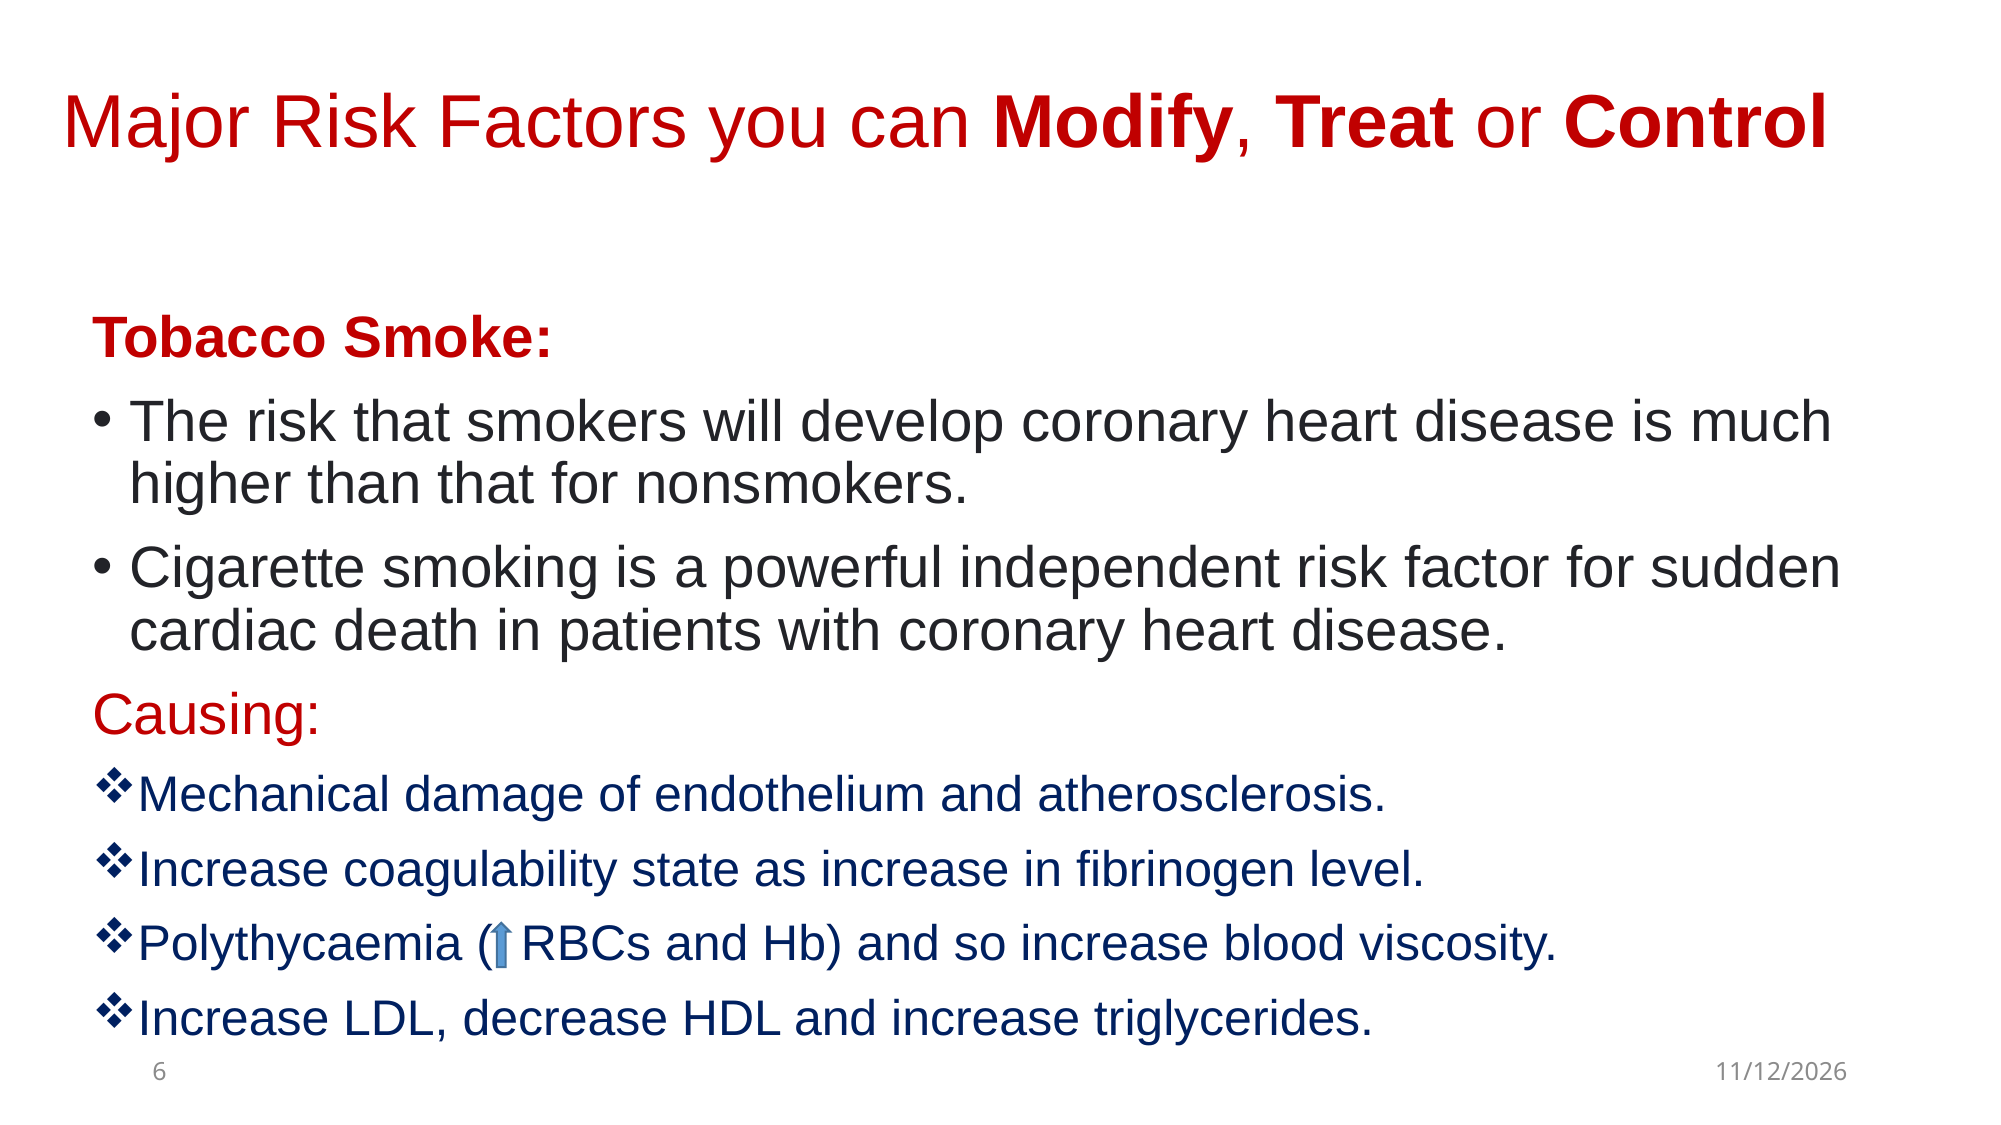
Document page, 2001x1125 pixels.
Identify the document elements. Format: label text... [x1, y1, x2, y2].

title Major Risk Factors you can Modify, Treat or Control [47, 59, 1969, 278]
list Tobacco Smoke: The risk that smokers will develop coronary heart disease is much higher than that for nonsmokers. Cigarette smoking is a powerful independent risk factor for sudden cardiac death in patients with coronary heart disease. Causing: Mechanical damage of endothelium and atherosclerosis. Increase coagulability state as increase in fibrinogen level. Polythycaemia ( RBCs and Hb) and so increase blood viscosity. Increase LDL, decrease HDL and increase triglycerides. [77, 299, 1924, 1089]
text_box [489, 921, 513, 969]
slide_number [1412, 1042, 1863, 1103]
slide_number 6 [137, 1042, 588, 1103]
